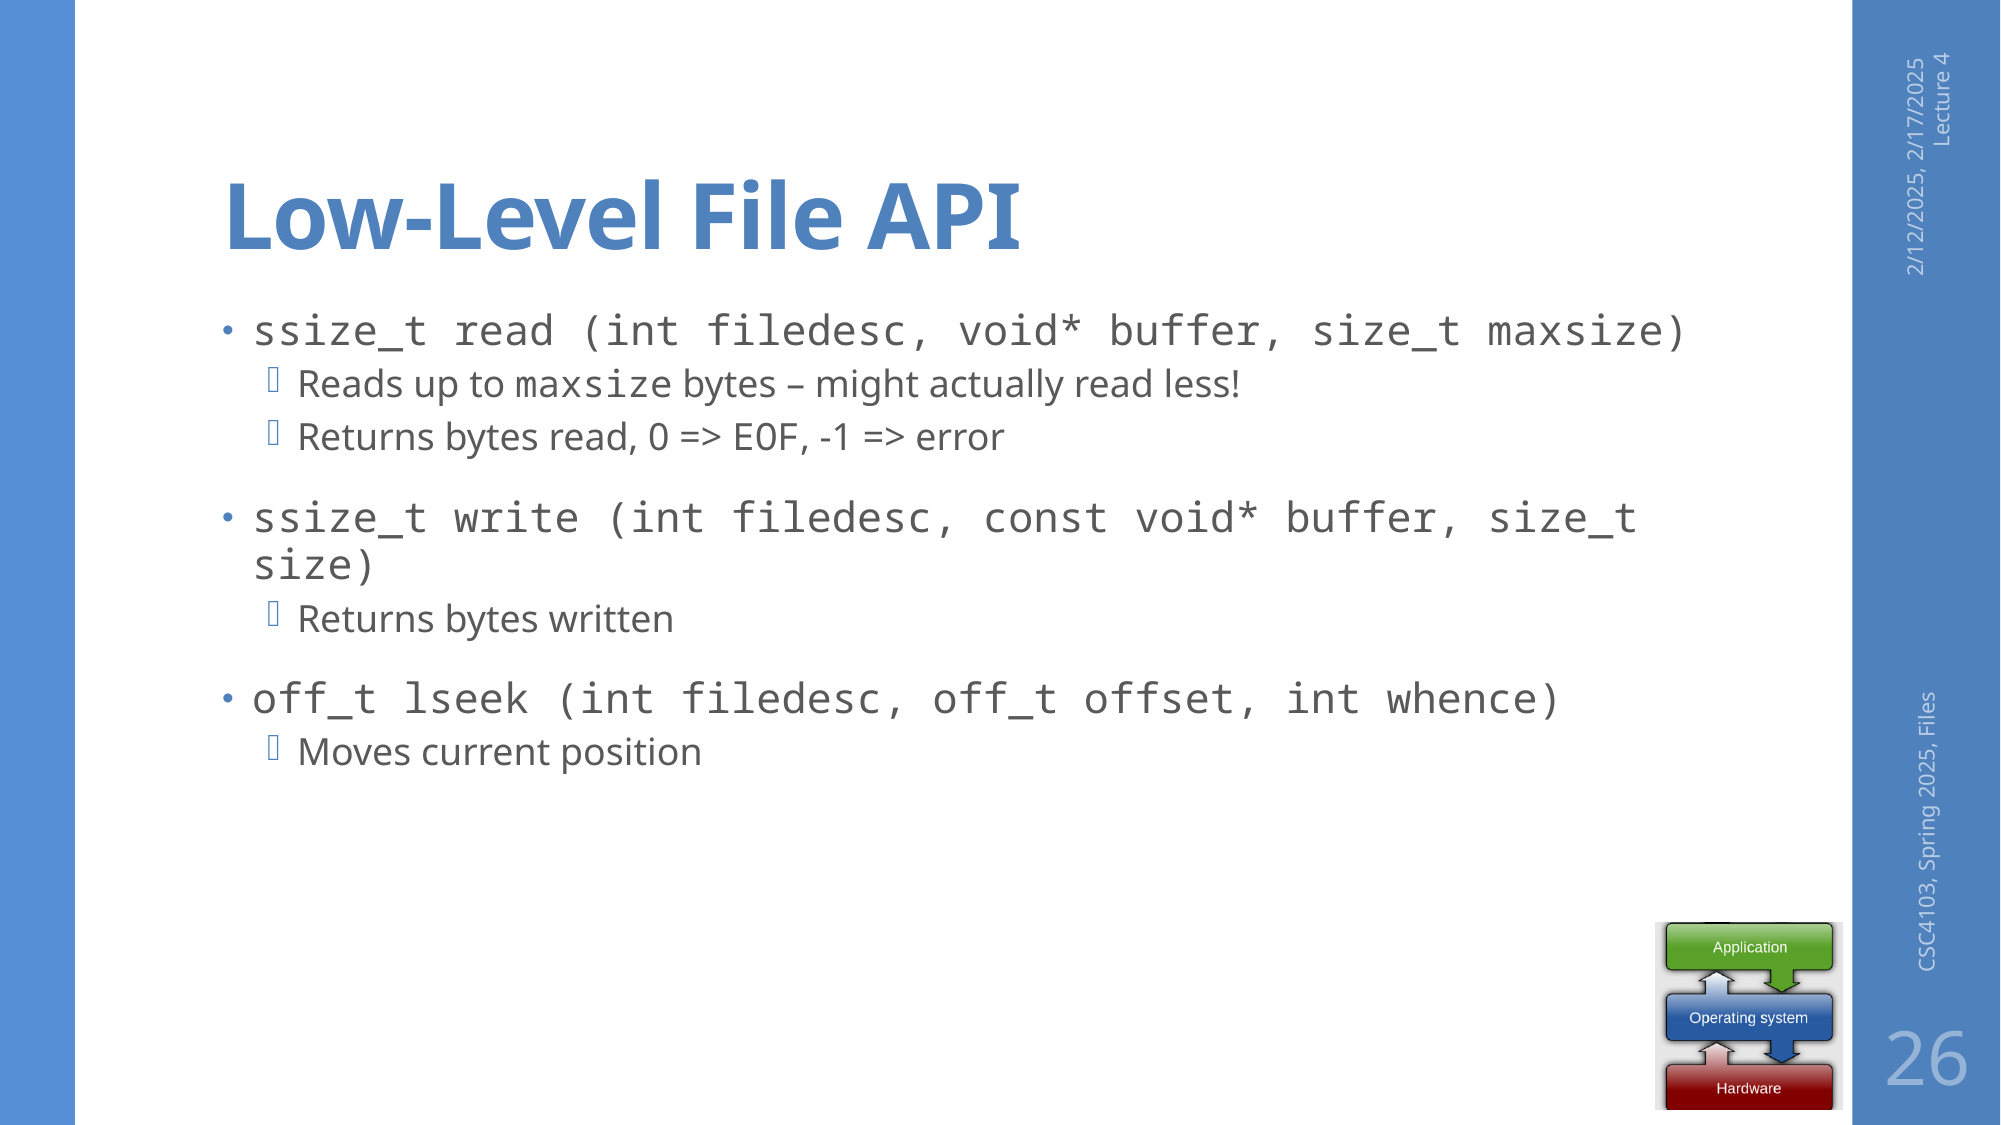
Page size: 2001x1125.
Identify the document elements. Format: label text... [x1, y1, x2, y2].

title Low-Level File API [206, 48, 1797, 278]
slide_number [1897, 37, 1958, 351]
footer CSC4103, Spring 2025, Files [1897, 400, 1958, 988]
slide_number 26 [1852, 1012, 2000, 1110]
list ssize_t read (int filedesc, void* buffer, size_t maxsize) Reads up to maxsize bytes – might actually read less! Returns bytes read, 0 => EOF, -1 => error ssize_t write (int filedesc, const void* buffer, size_t size) Returns bytes written off_t lseek (int filedesc, off_t offset, int whence) Moves current position [206, 299, 1724, 1014]
picture [1655, 922, 1843, 1110]
